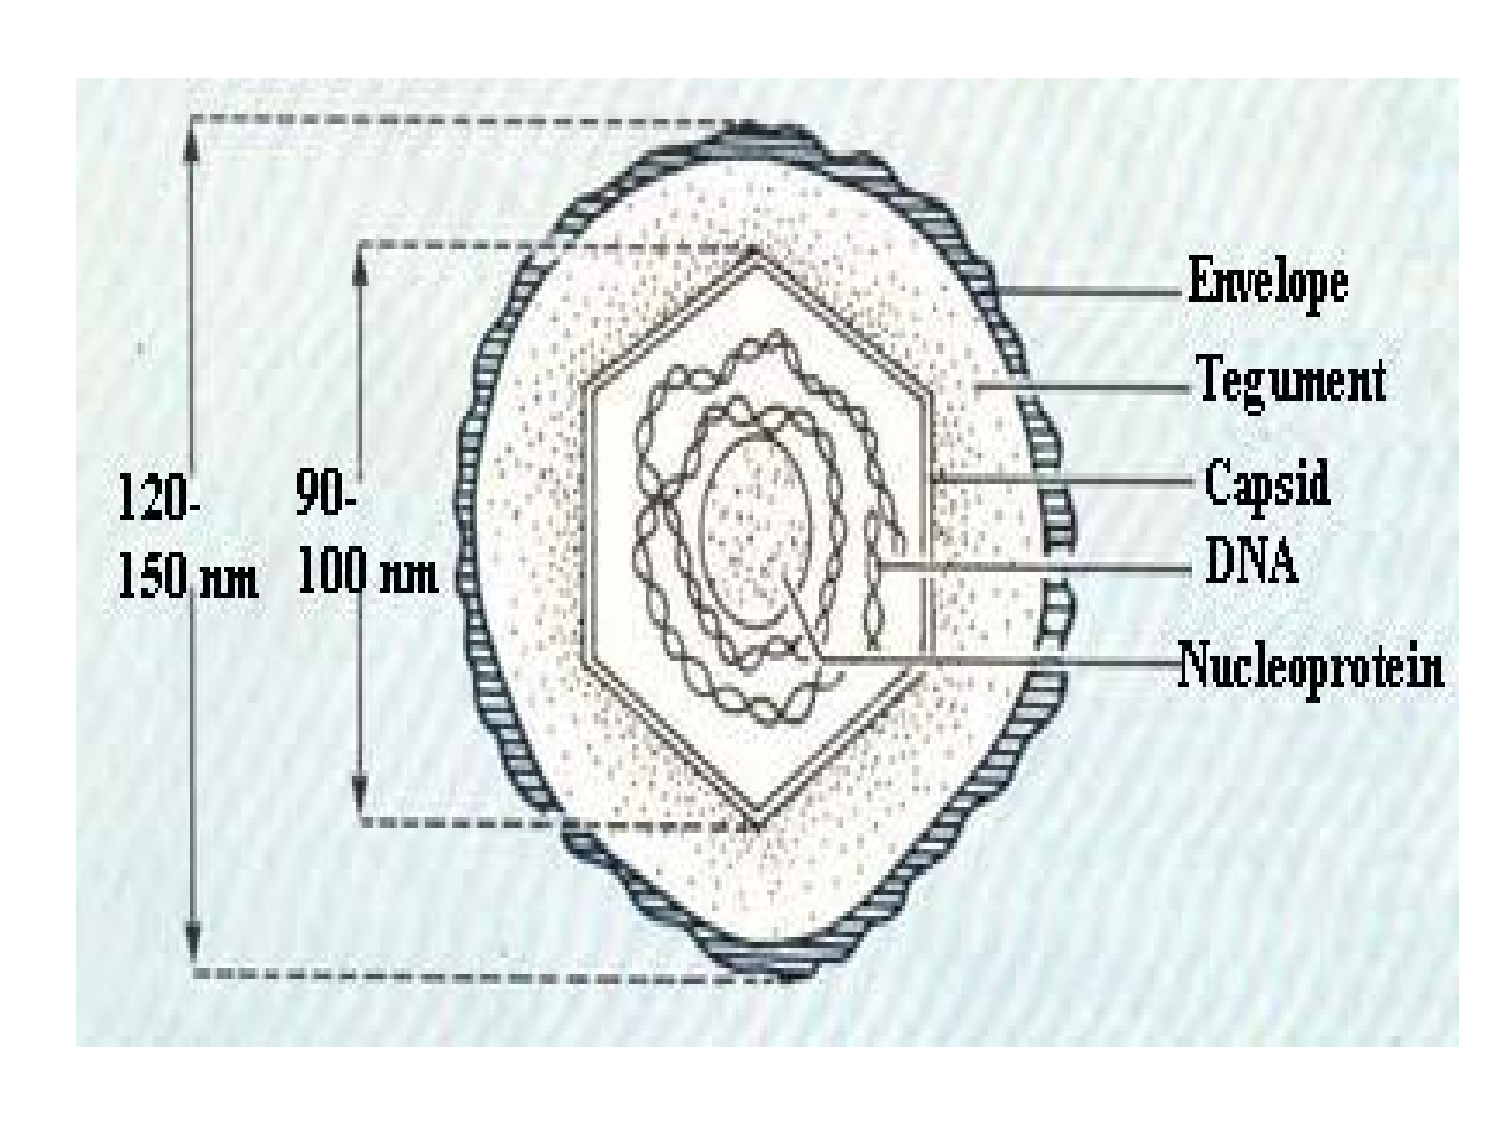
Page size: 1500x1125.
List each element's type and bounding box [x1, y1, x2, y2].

list [76, 77, 1459, 1048]
